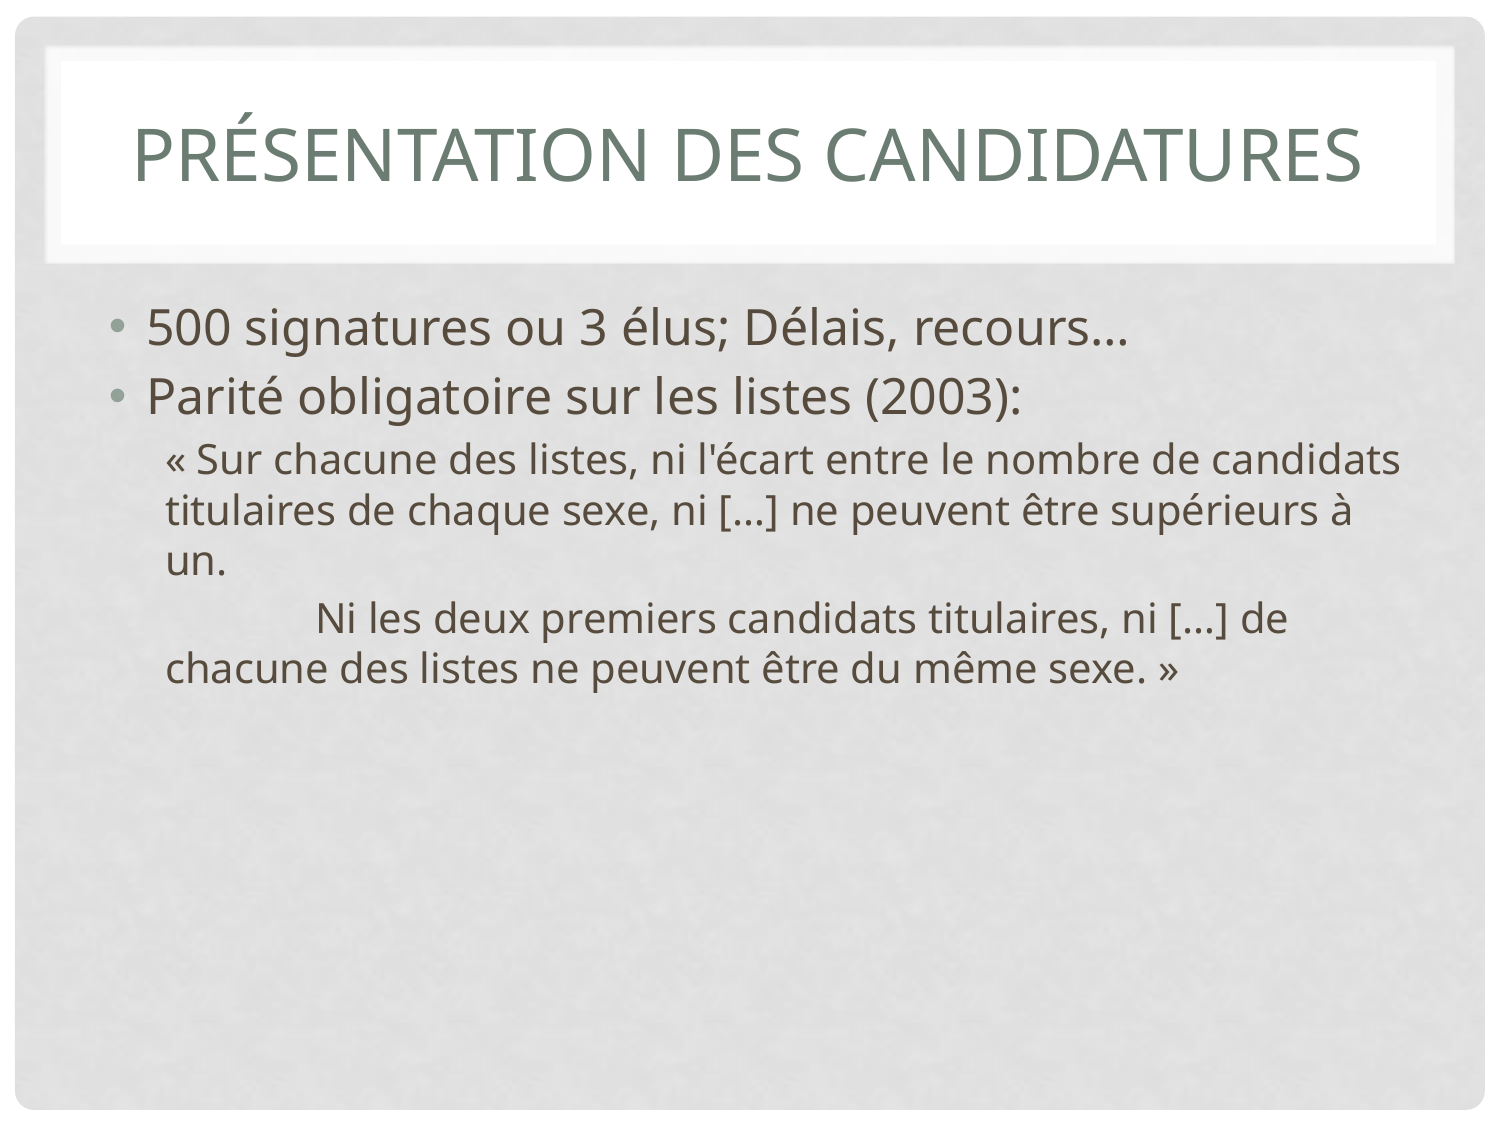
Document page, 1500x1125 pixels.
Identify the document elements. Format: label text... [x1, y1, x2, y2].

title Présentation des candidatures [69, 66, 1425, 238]
list 500 signatures ou 3 élus; Délais, recours… Parité obligatoire sur les listes (2003): « Sur chacune des listes, ni l'écart entre le nombre de candidats titulaires de chaque sexe, ni […] ne peuvent être supérieurs à un. Ni les deux premiers candidats titulaires, ni […] de chacune des listes ne peuvent être du même sexe. » [75, 287, 1425, 1005]
